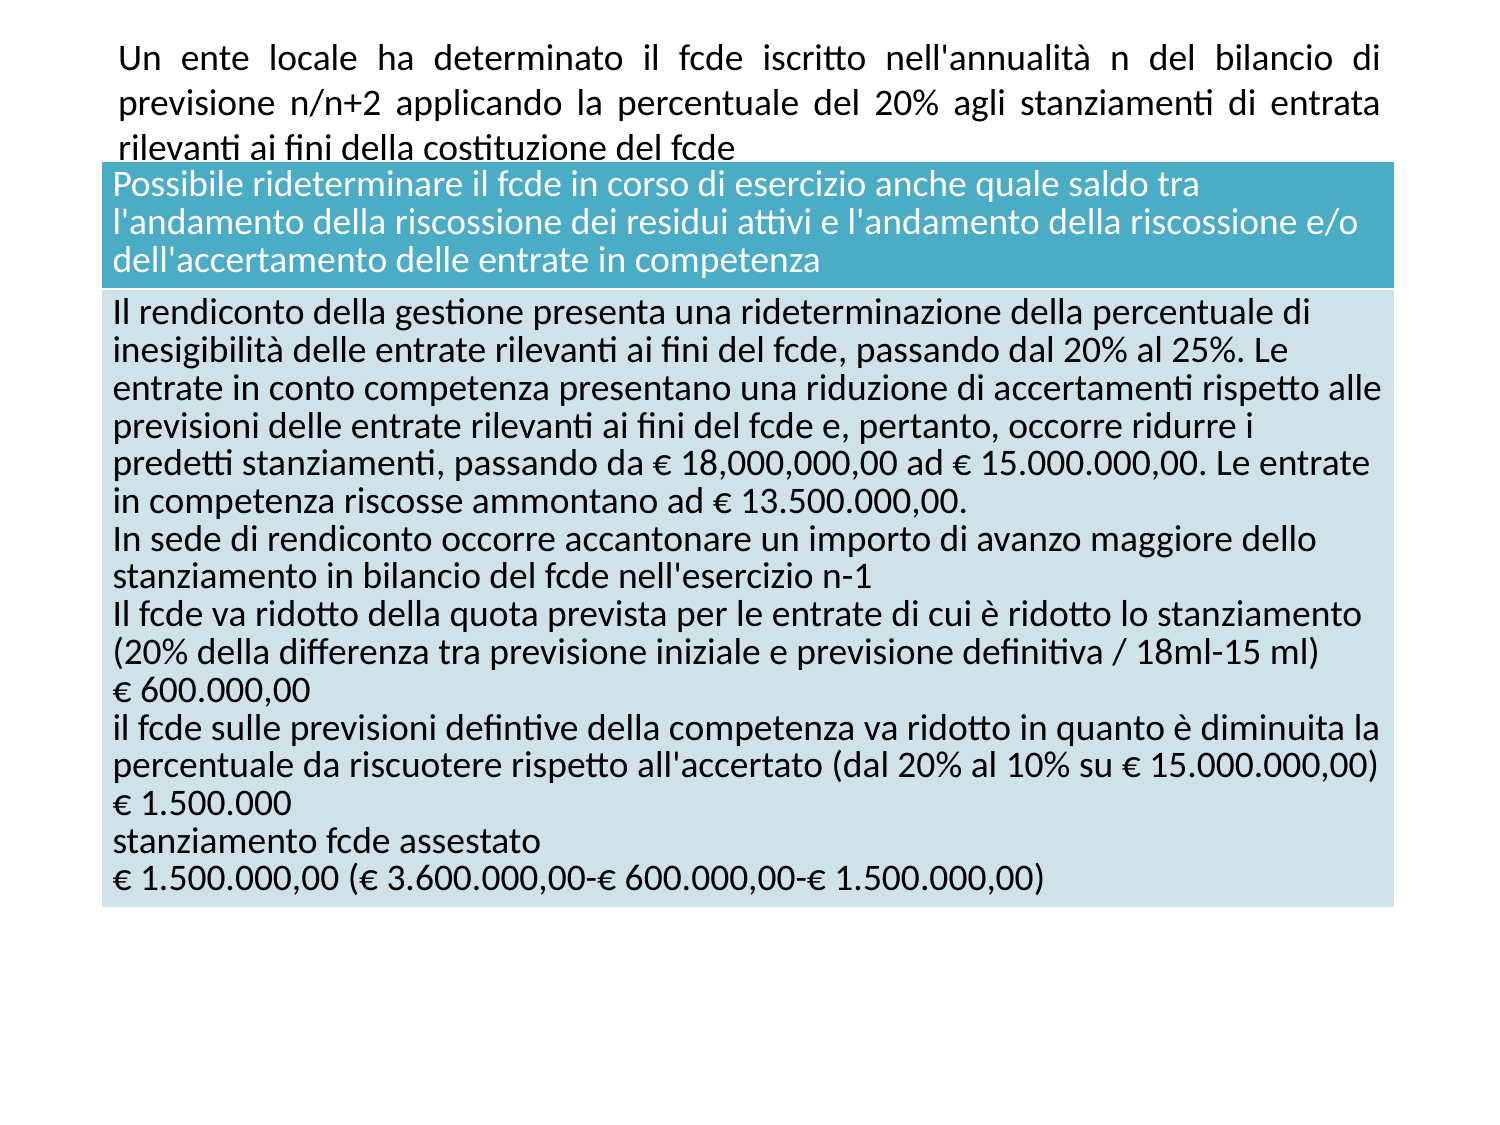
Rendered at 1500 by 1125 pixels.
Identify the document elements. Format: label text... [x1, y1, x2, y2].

table_cell Il rendiconto della gestione presenta una rideterminazione della percentuale di inesigibilità delle entrate rilevanti ai fini del fcde, passando dal 20% al 25%. Le entrate in conto competenza presentano una riduzione di accertamenti rispetto alle previsioni delle entrate rilevanti ai fini del fcde e, pertanto, occorre ridurre i predetti stanziamenti, passando da € 18,000,000,00 ad € 15.000.000,00. Le entrate in competenza riscosse ammontano ad € 13.500.000,00. In sede di rendiconto occorre accantonare un importo di avanzo maggiore dello stanziamento in bilancio del fcde nell'esercizio n-1 Il fcde va ridotto della quota prevista per le entrate di cui è ridotto lo stanziamento (20% della differenza tra previsione iniziale e previsione definitiva / 18ml-15 ml) € 600.000,00 il fcde sulle previsioni defintive della competenza va ridotto in quanto è diminuita la percentuale da riscuotere rispetto all'accertato (dal 20% al 10% su € 15.000.000,00) € 1.500.000 stanziamento fcde assestato € 1.500.000,00 (€ 3.600.000,00-€ 600.000,00-€ 1.500.000,00) [102, 290, 1394, 907]
title Un ente locale ha determinato il fcde iscritto nell'annualità n del bilancio di previsione n/n+2 applicando la percentuale del 20% agli stanziamenti di entrata rilevanti ai fini della costituzione del fcde [103, 19, 1397, 182]
table_header Possibile rideterminare il fcde in corso di esercizio anche quale saldo tra l'andamento della riscossione dei residui attivi e l'andamento della riscossione e/o dell'accertamento delle entrate in competenza [102, 162, 1394, 288]
